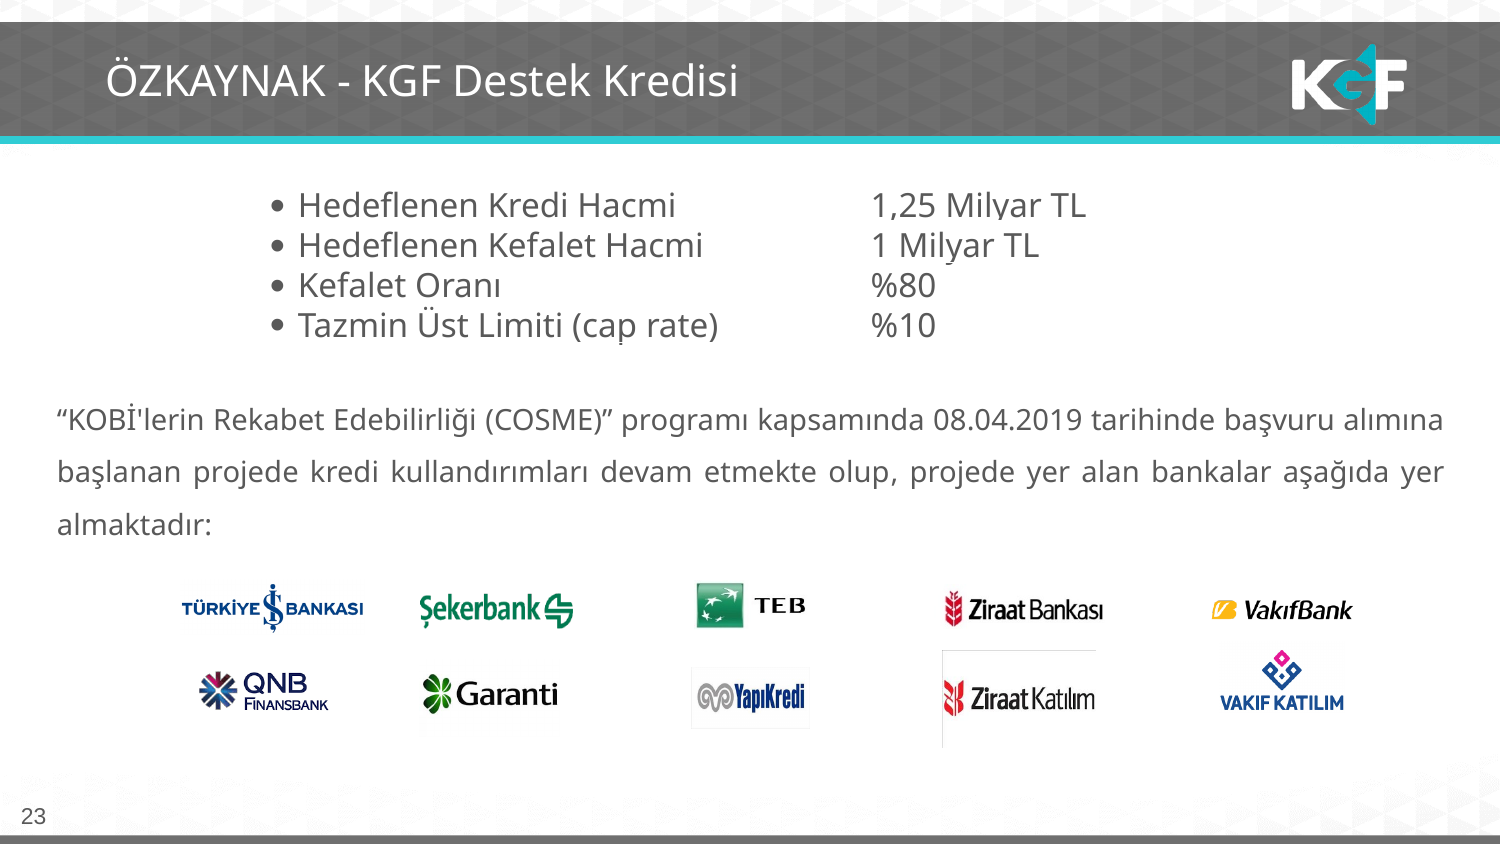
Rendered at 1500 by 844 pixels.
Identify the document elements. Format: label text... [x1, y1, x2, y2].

table_cell Tazmin Üst Limiti (cap rate) [263, 303, 862, 342]
text_box ÖZKAYNAK - KGF Destek Kredisi [90, 45, 1080, 113]
table_cell %80 [864, 263, 1237, 302]
table_cell Kefalet Oranı [263, 263, 862, 302]
table_header 1,25 Milyar TL [864, 183, 1237, 220]
picture [0, 0, 1500, 136]
table_header Hedeflenen Kredi Hacmi [263, 183, 862, 220]
table_cell %10 [864, 303, 1237, 342]
text_box “KOBİ'lerin Rekabet Edebilirliği (COSME)” programı kapsamında 08.04.2019 tarihinde başvuru alımına başlanan projede kredi kullandırımları devam etmekte olup, projede yer alan bankalar aşağıda yer almaktadır: [41, 376, 1460, 549]
table_cell Hedeflenen Kefalet Hacmi [263, 225, 862, 262]
picture [0, 144, 1500, 844]
table_cell 1 Milyar TL [864, 225, 1237, 262]
text_box 23 [6, 794, 62, 837]
text_box [0, 136, 1500, 144]
